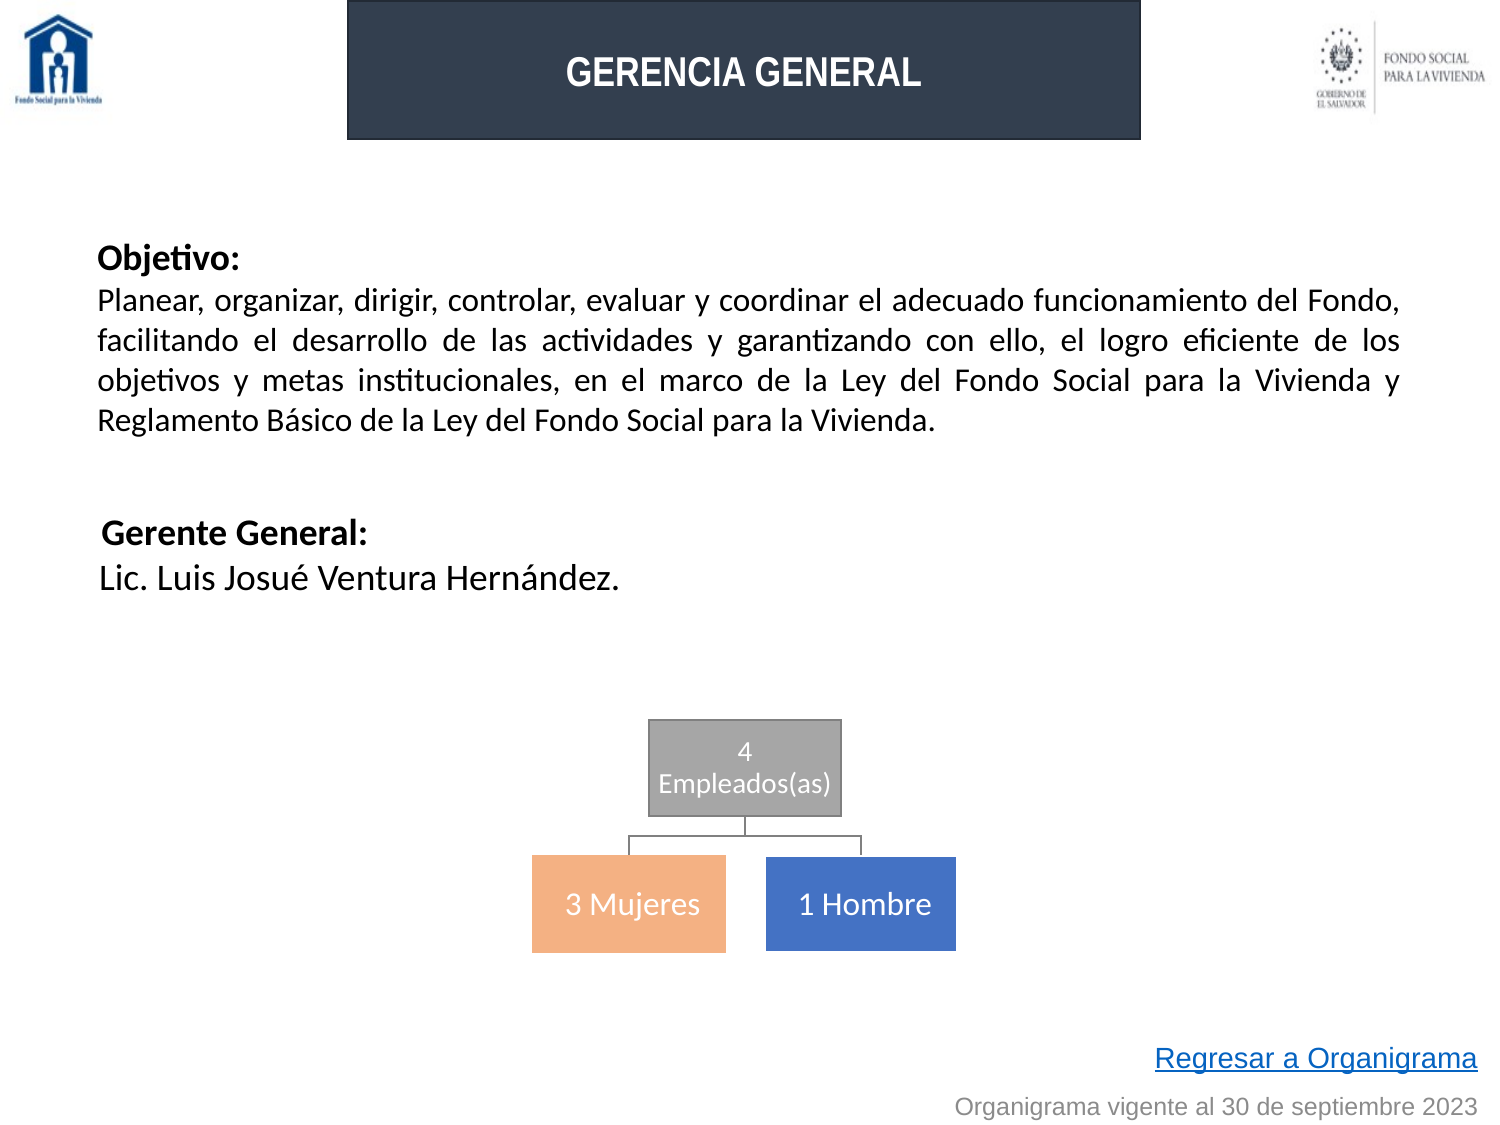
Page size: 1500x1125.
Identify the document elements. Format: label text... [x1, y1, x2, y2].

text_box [498, 720, 993, 953]
text_box Objetivo: Planear, organizar, dirigir, controlar, evaluar y coordinar el adecuado funcionamiento del Fondo, facilitando el desarrollo de las actividades y garantizando con ello, el logro eficiente de los objetivos y metas institucionales, en el marco de la Ley del Fondo Social para la Vivienda y Reglamento Básico de la Ley del Fondo Social para la Vivienda. [82, 225, 1418, 446]
text_box Regresar a Organigrama [1139, 1031, 1500, 1075]
picture [0, 0, 1500, 1125]
text_box GERENCIA GENERAL [347, 0, 1141, 140]
text_box Gerente General: Lic. Luis Josué Ventura Hernández. [35, 500, 685, 605]
footer Organigrama vigente al 30 de septiembre 2023 [916, 1075, 1500, 1125]
